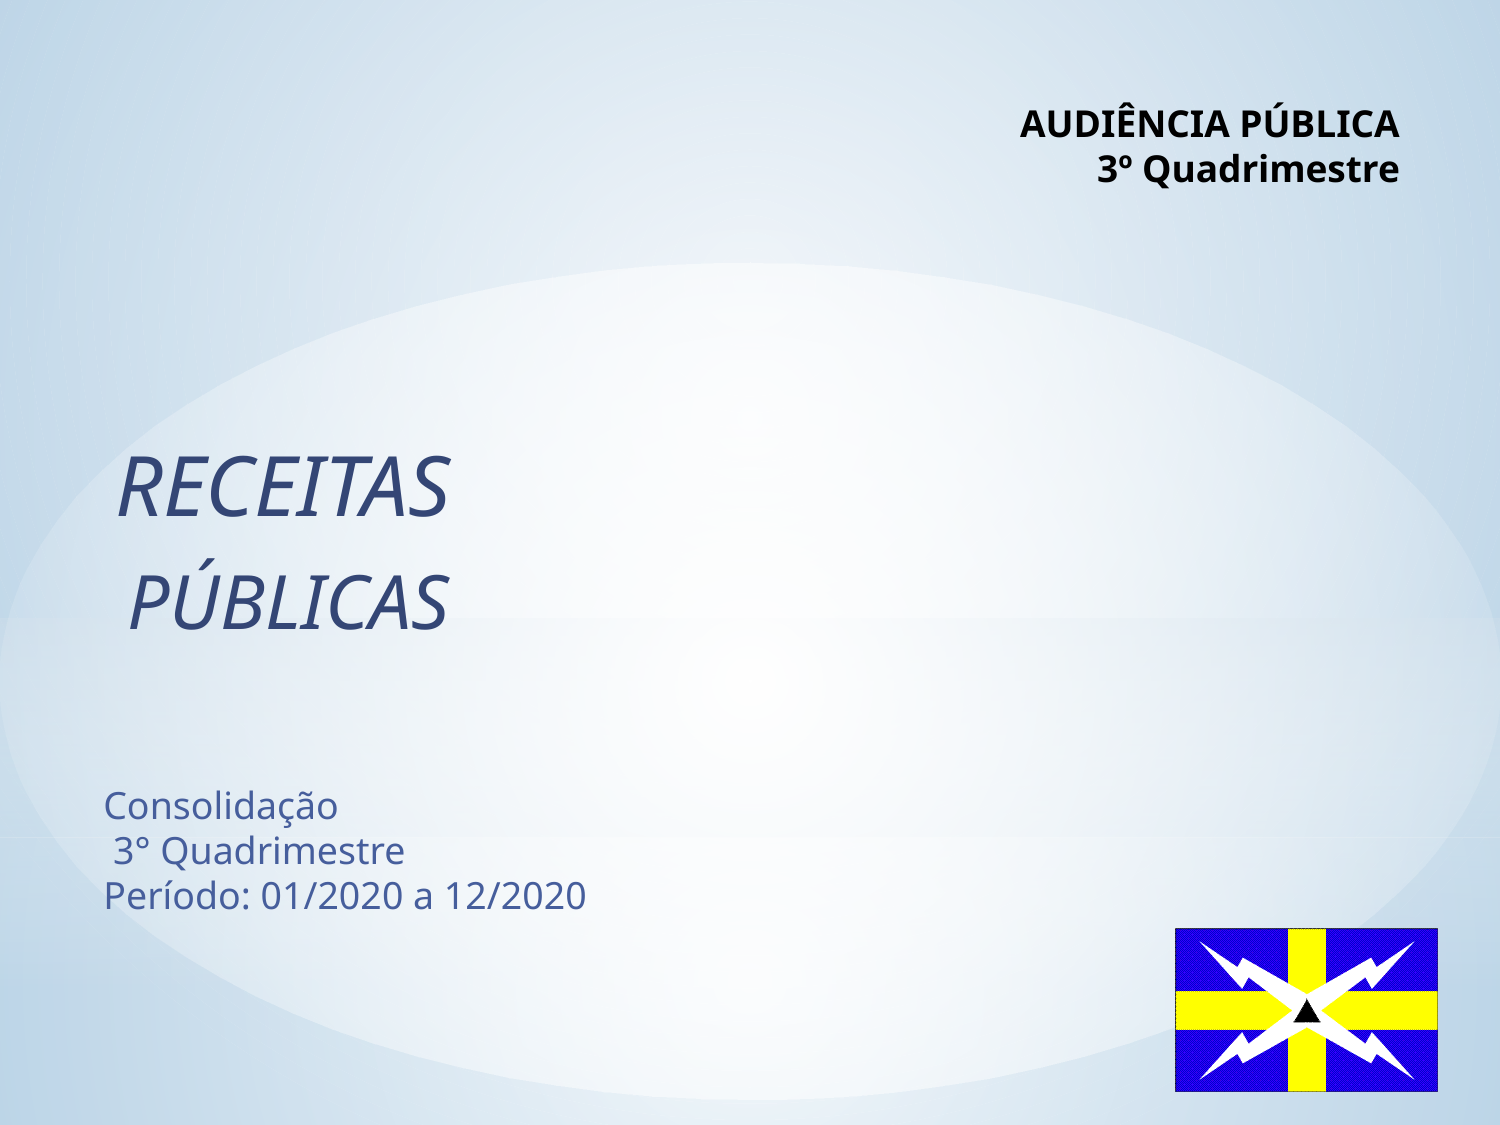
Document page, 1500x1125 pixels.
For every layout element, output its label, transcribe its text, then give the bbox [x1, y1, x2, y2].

title AUDIÊNCIA PÚBLICA 3º Quadrimestre [64, 30, 1415, 290]
list RECEITAS PÚBLICAS [100, 302, 1466, 669]
picture [1174, 928, 1438, 1093]
text_box Consolidação 3° Quadrimestre Período: 01/2020 a 12/2020 [88, 775, 1453, 925]
